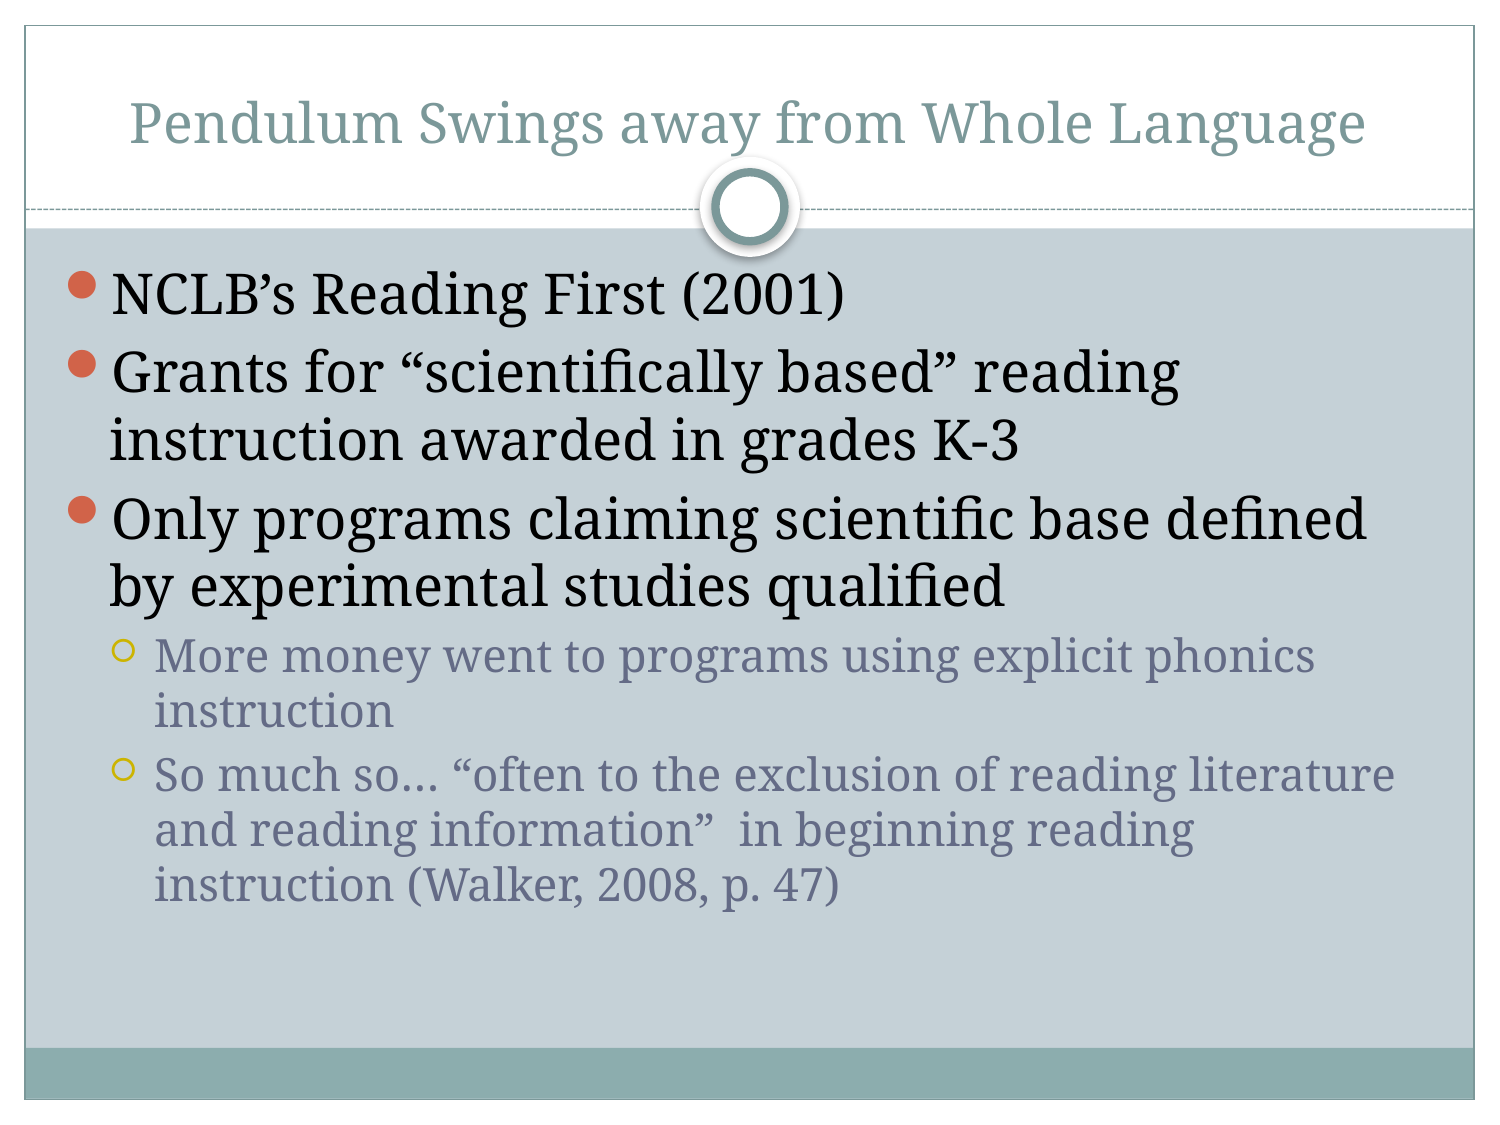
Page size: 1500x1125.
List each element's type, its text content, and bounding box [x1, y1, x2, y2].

list NCLB’s Reading First (2001) Grants for “scientifically based” reading instruction awarded in grades K-3 Only programs claiming scientific base defined by experimental studies qualified More money went to programs using explicit phonics instruction So much so… “often to the exclusion of reading literature and reading information” in beginning reading instruction (Walker, 2008, p. 47) [49, 250, 1445, 1001]
title Pendulum Swings away from Whole Language [49, 37, 1450, 162]
